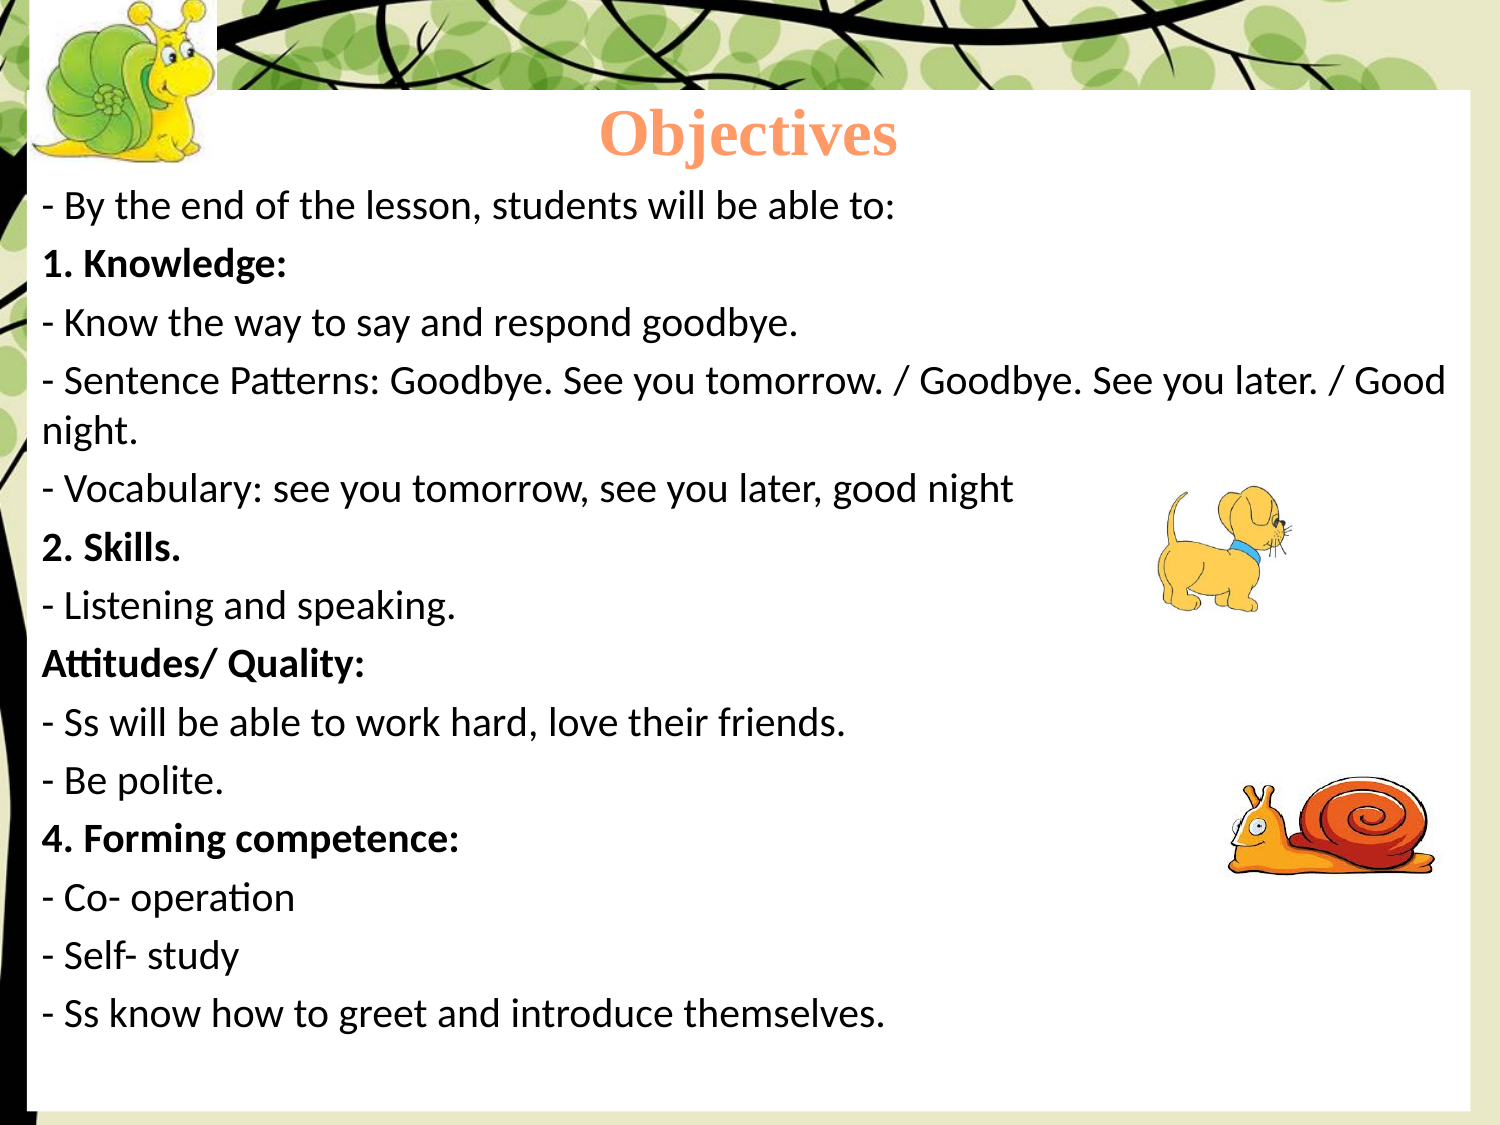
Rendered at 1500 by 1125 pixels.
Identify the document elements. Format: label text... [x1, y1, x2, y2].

subtitle Objectives - By the end of the lesson, students will be able to: 1. Knowledge: - Know the way to say and respond goodbye. - Sentence Patterns: Goodbye. See you tomorrow. / Goodbye. See you later. / Good night. - Vocabulary: see you tomorrow, see you later, good night 2. Skills. - Listening and speaking. Attitudes/ Quality: - Ss will be able to work hard, love their friends. - Be polite. 4. Forming competence: - Co- operation - Self- study - Ss know how to greet and introduce themselves. [26, 90, 1471, 1112]
picture [0, 0, 1500, 1125]
